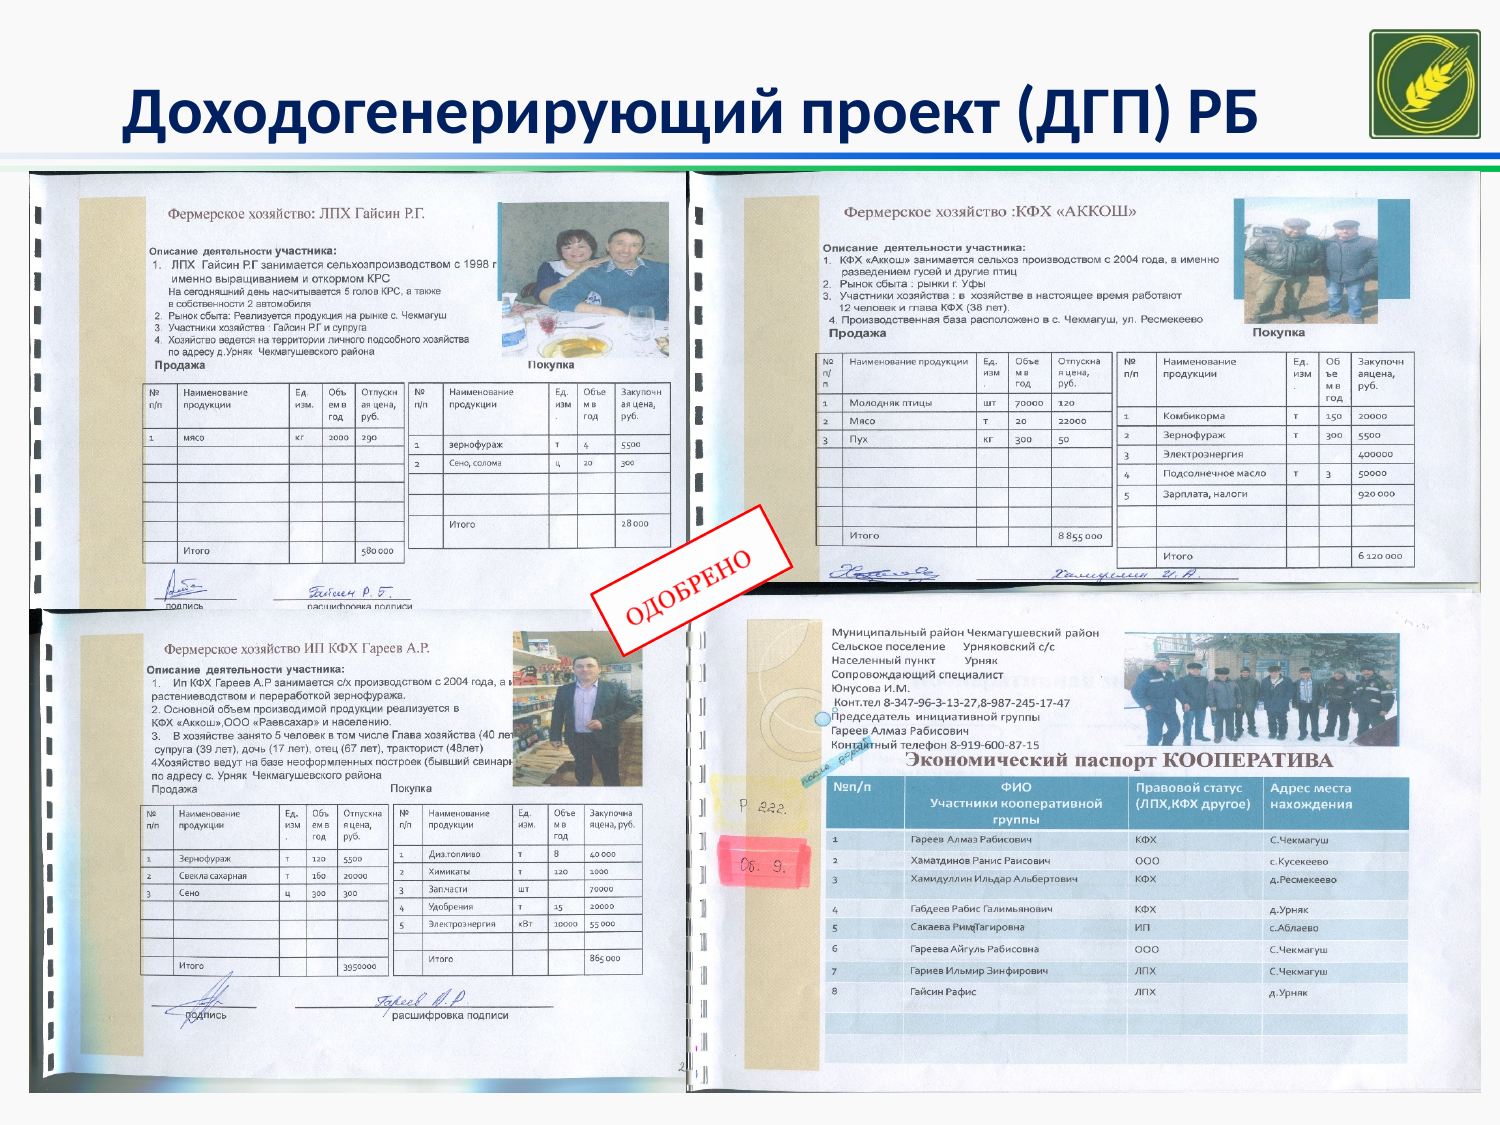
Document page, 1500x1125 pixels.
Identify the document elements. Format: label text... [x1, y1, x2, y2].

title Доходогенерирующий проект (ДГП) РБ [64, 42, 1319, 170]
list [29, 171, 684, 609]
picture [0, 0, 1500, 1125]
